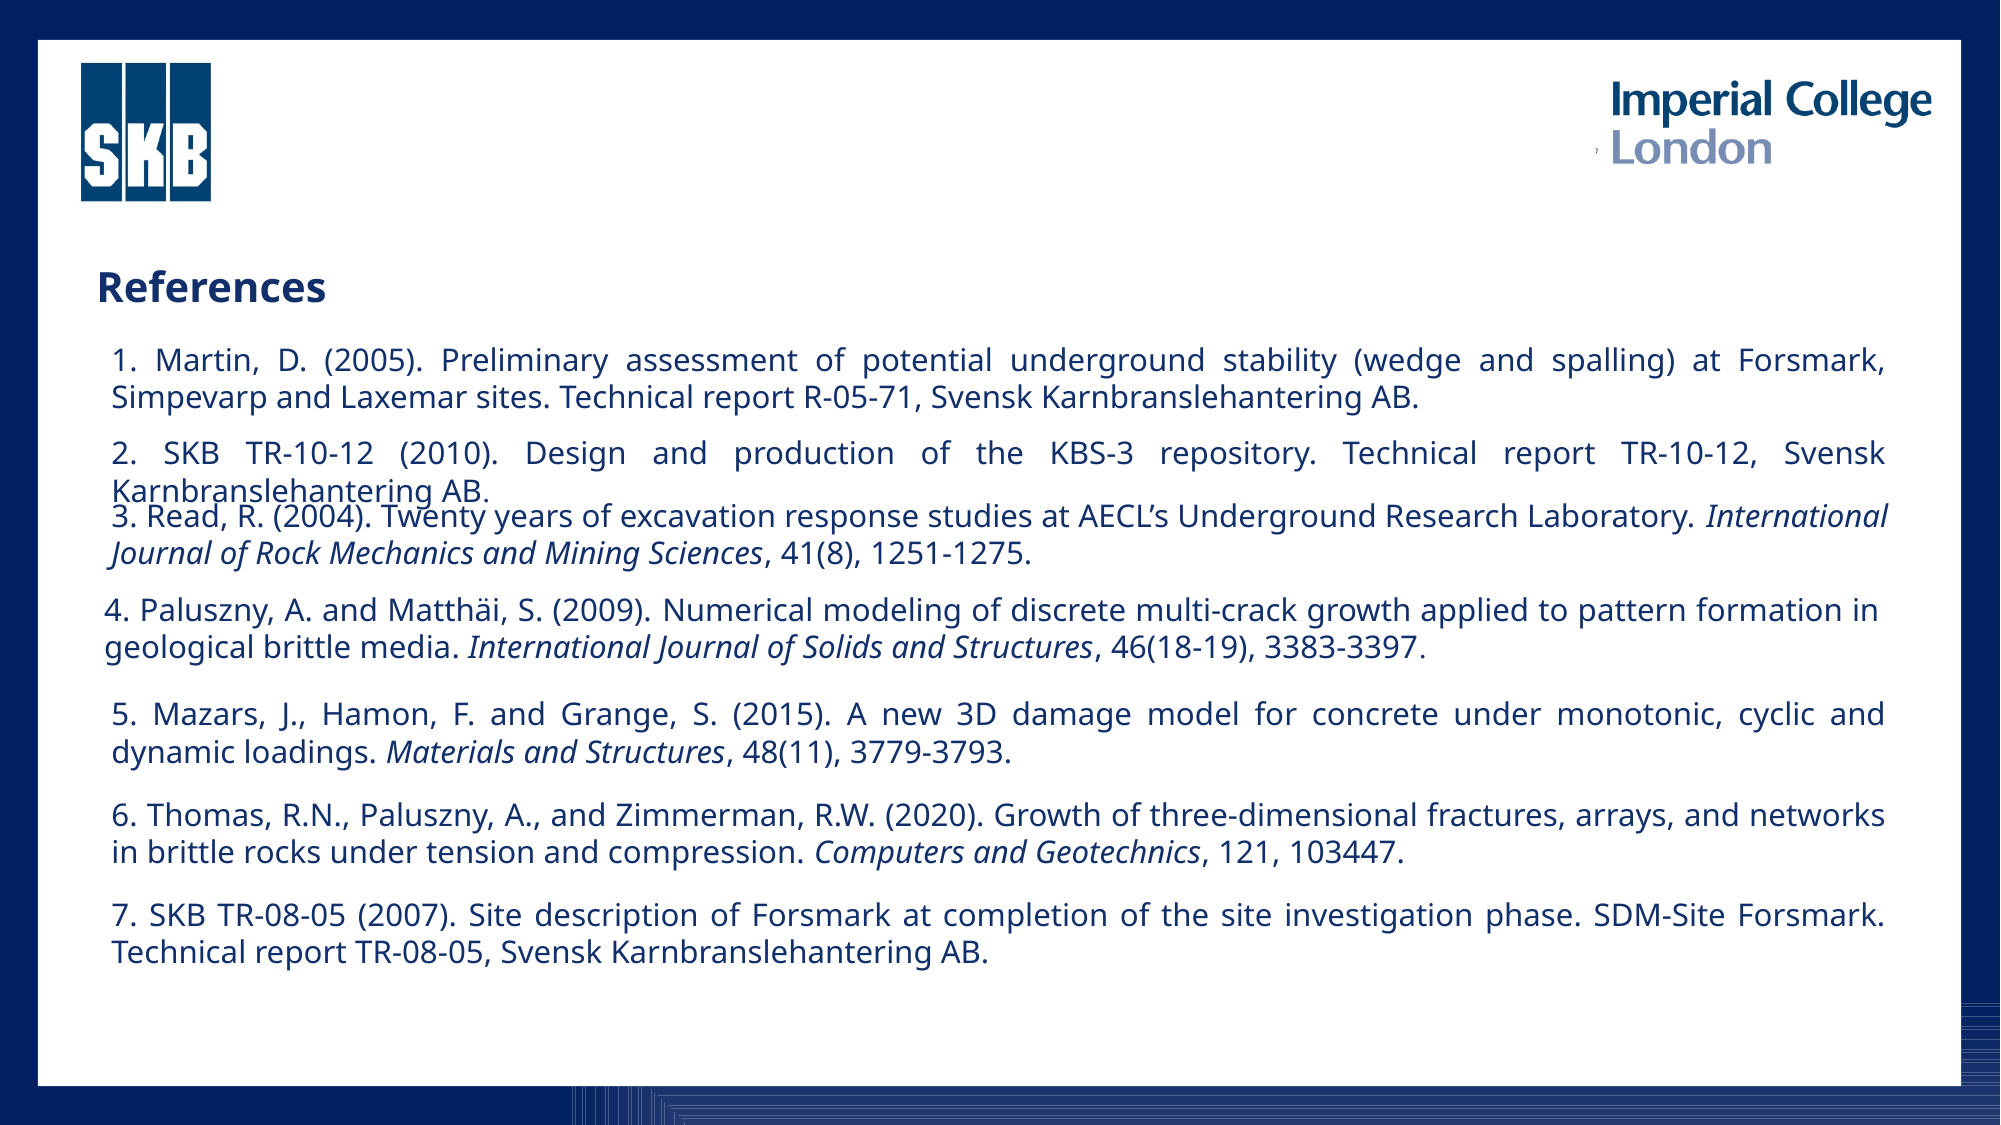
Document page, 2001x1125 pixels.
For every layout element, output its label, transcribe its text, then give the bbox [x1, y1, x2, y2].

text_box References [0, 253, 455, 319]
text_box 5. Mazars, J., Hamon, F. and Grange, S. (2015). A new 3D damage model for concrete under monotonic, cyclic and dynamic loadings. Materials and Structures, 48(11), 3779-3793. [96, 687, 1904, 777]
text_box 1. Martin, D. (2005). Preliminary assessment of potential underground stability (wedge and spalling) at Forsmark, Simpevarp and Laxemar sites. Technical report R-05-71, Svensk Karnbranslehantering AB. [96, 332, 1904, 423]
text_box 3. Read, R. (2004). Twenty years of excavation response studies at AECL’s Underground Research Laboratory. International Journal of Rock Mechanics and Mining Sciences, 41(8), 1251-1275. [96, 516, 1904, 579]
picture [1595, 79, 1932, 186]
picture [61, 44, 236, 220]
text_box 7. SKB TR-08-05 (2007). Site description of Forsmark at completion of the site investigation phase. SDM-Site Forsmark. Technical report TR-08-05, Svensk Karnbranslehantering AB. [96, 887, 1904, 978]
text_box 2. SKB TR-10-12 (2010). Design and production of the KBS-3 repository. Technical report TR-10-12, Svensk Karnbranslehantering AB. [96, 426, 1904, 516]
text_box 4. Paluszny, A. and Matthäi, S. (2009). Numerical modeling of discrete multi-crack growth applied to pattern formation in geological brittle media. International Journal of Solids and Structures, 46(18-19), 3383-3397. [89, 582, 1896, 673]
text_box 6. Thomas, R.N., Paluszny, A., and Zimmerman, R.W. (2020). Growth of three-dimensional fractures, arrays, and networks in brittle rocks under tension and compression. Computers and Geotechnics, 121, 103447. [96, 787, 1904, 877]
text_box [316, 23, 1956, 199]
